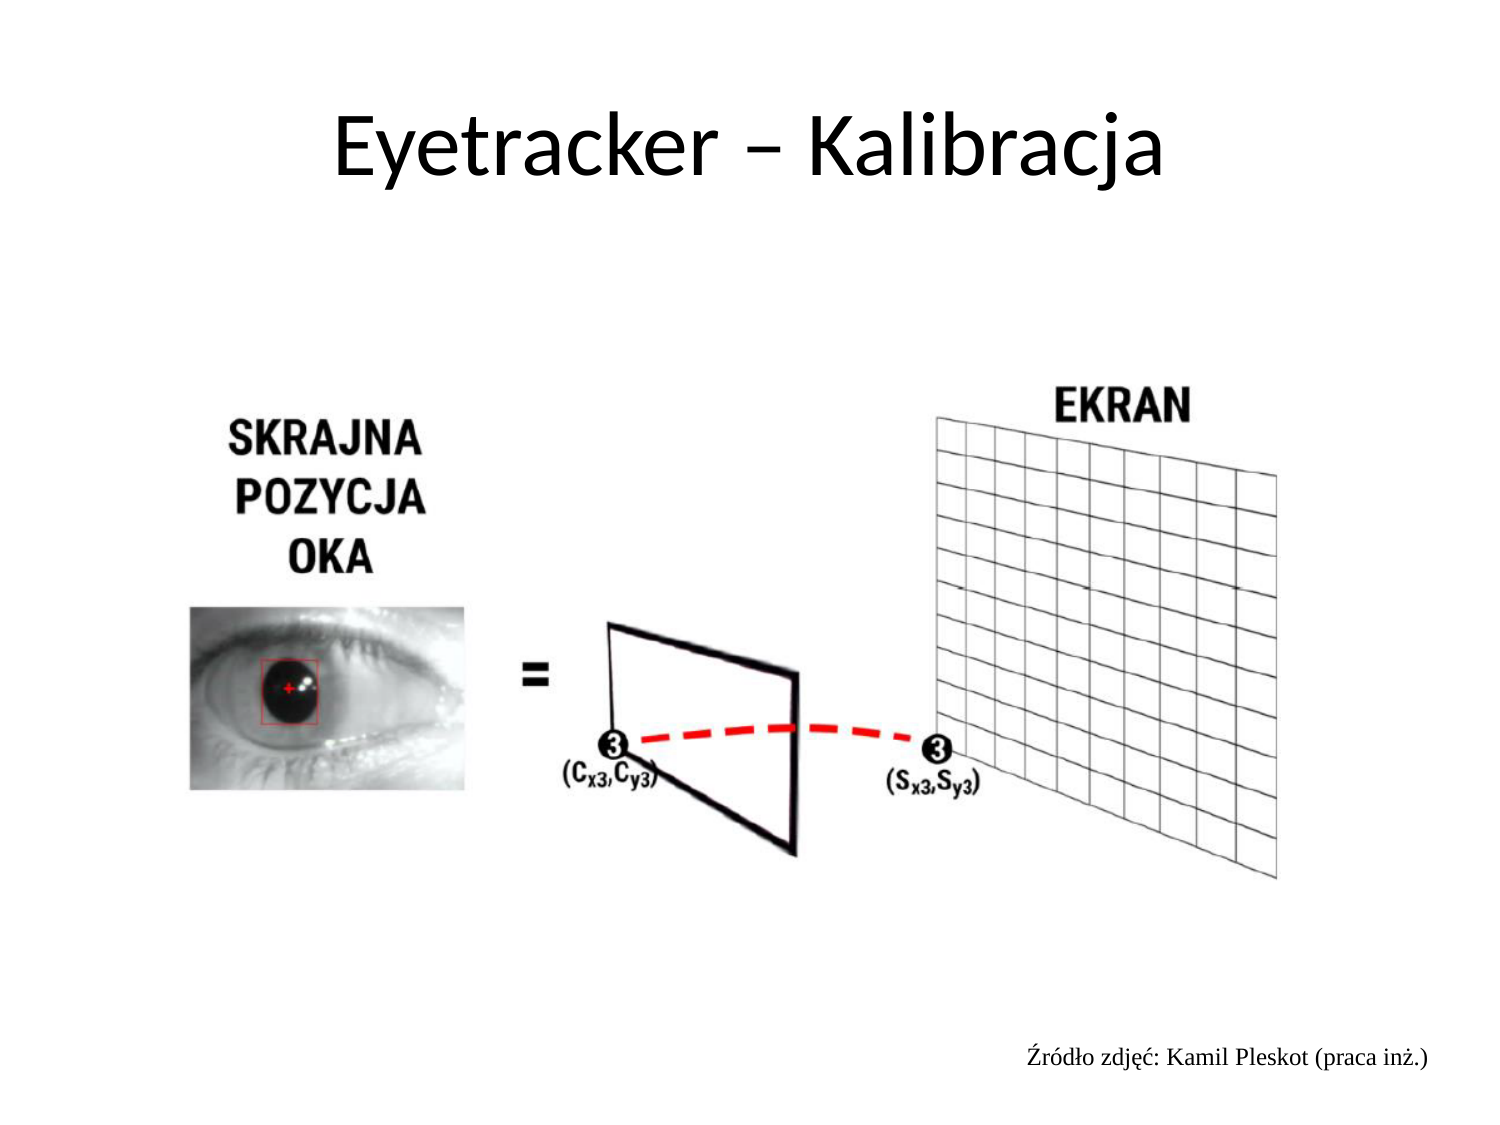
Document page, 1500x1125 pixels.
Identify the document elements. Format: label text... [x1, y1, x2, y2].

text_box Źródło zdjęć: Kamil Pleskot (praca inż.) [1011, 1033, 1444, 1079]
picture [135, 290, 1337, 953]
title Eyetracker – Kalibracja [75, 45, 1425, 233]
